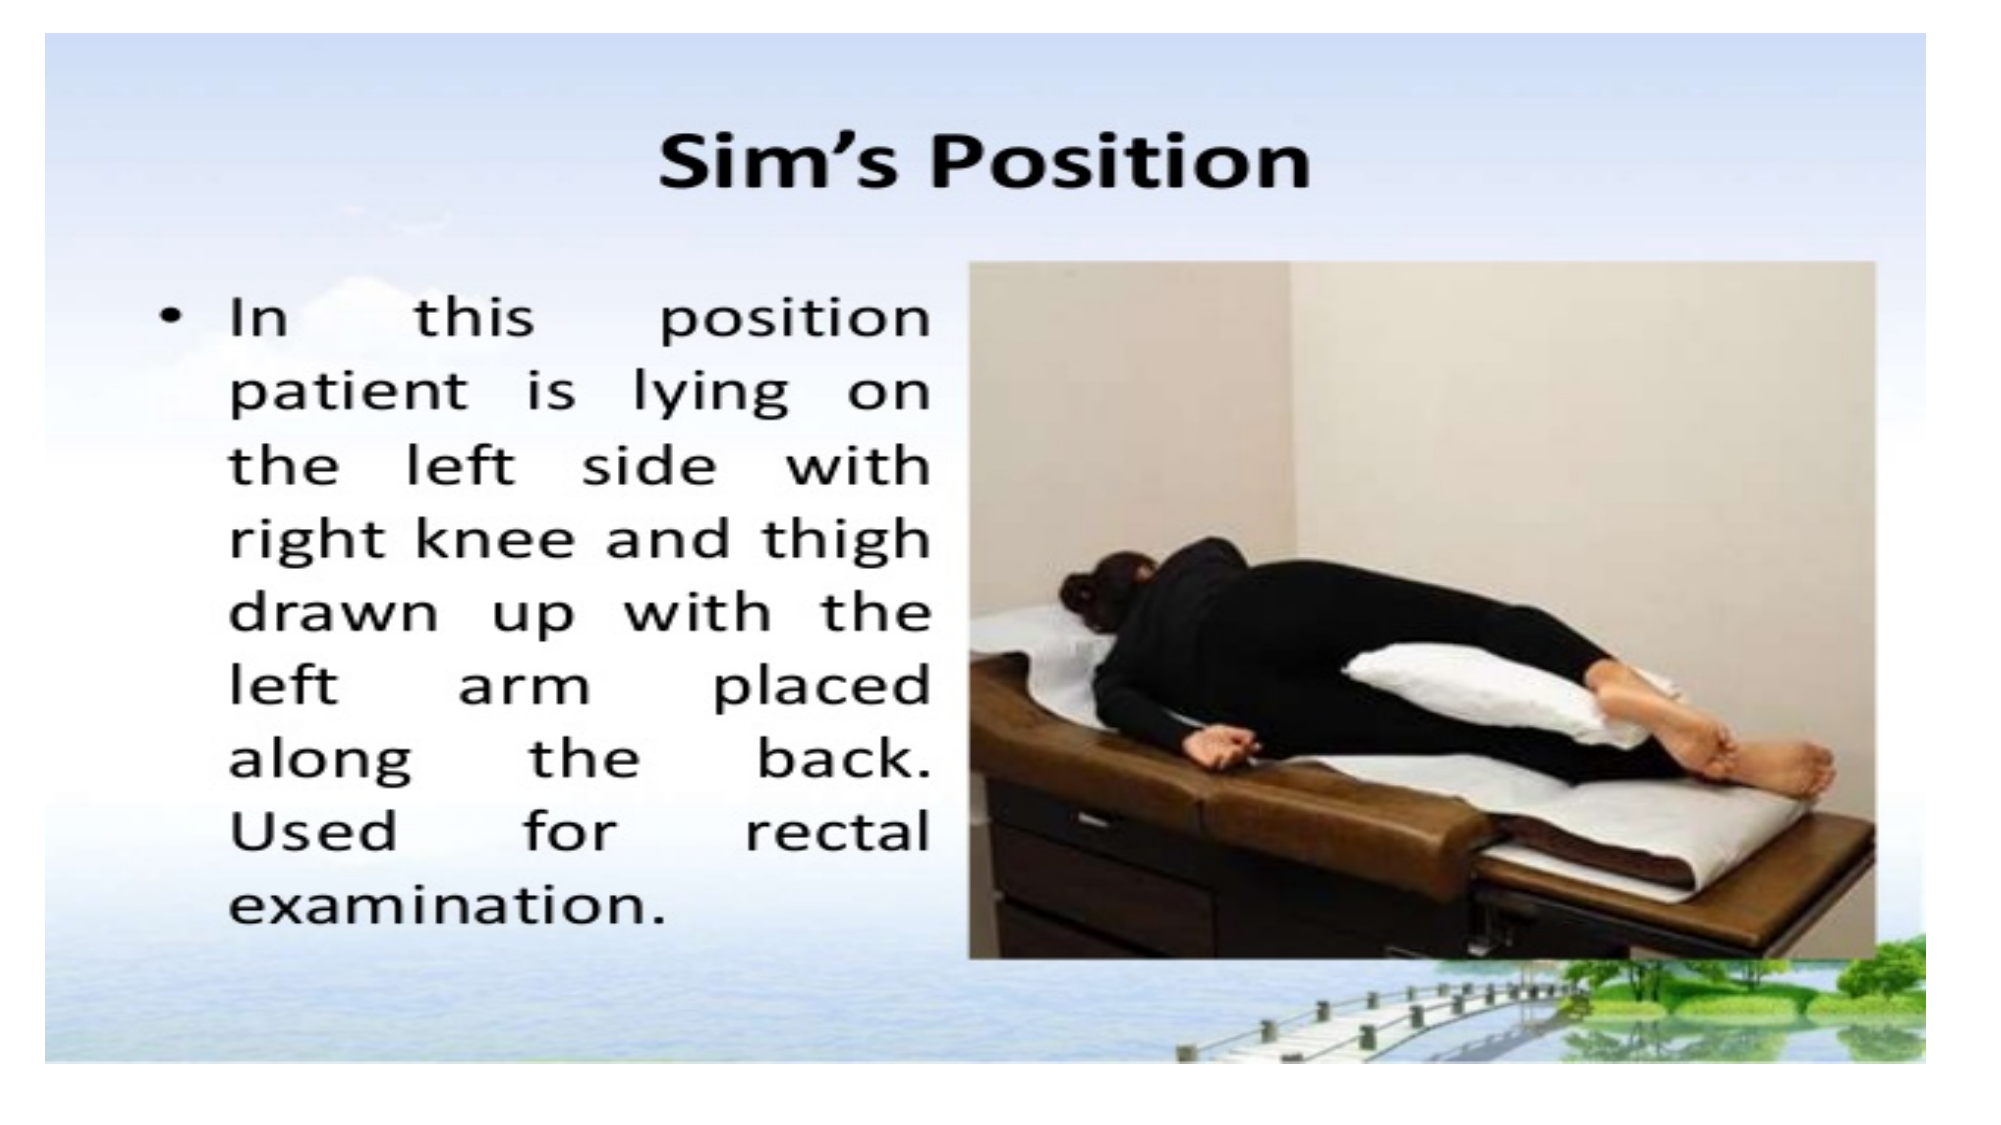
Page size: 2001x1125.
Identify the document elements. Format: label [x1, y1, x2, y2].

picture [45, 33, 1926, 1064]
